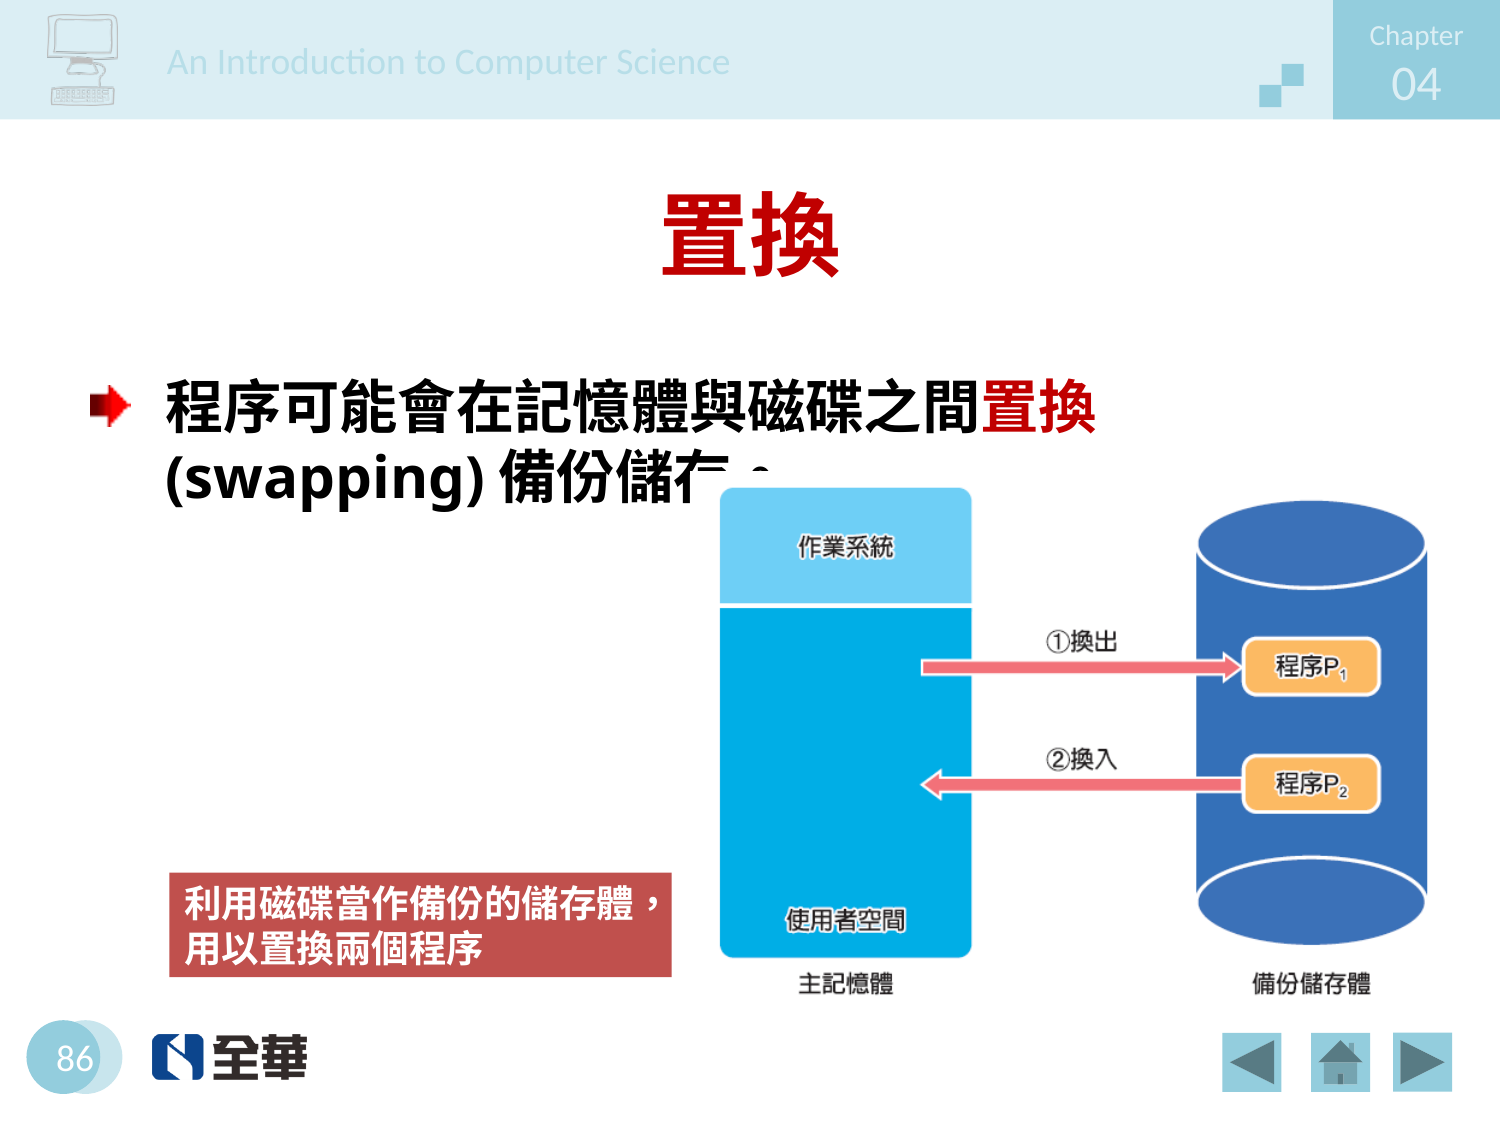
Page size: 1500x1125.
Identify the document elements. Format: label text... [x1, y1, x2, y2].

picture [90, 385, 131, 427]
text_box 利用磁碟當作備份的儲存體，用以置換兩個程序 [169, 872, 672, 978]
picture [47, 14, 118, 106]
picture [152, 1034, 307, 1080]
picture [690, 470, 1473, 1004]
list 程序可能會在記憶體與磁碟之間置換(swapping)備份儲存。 [75, 363, 1425, 1005]
title 置換 [75, 138, 1425, 327]
